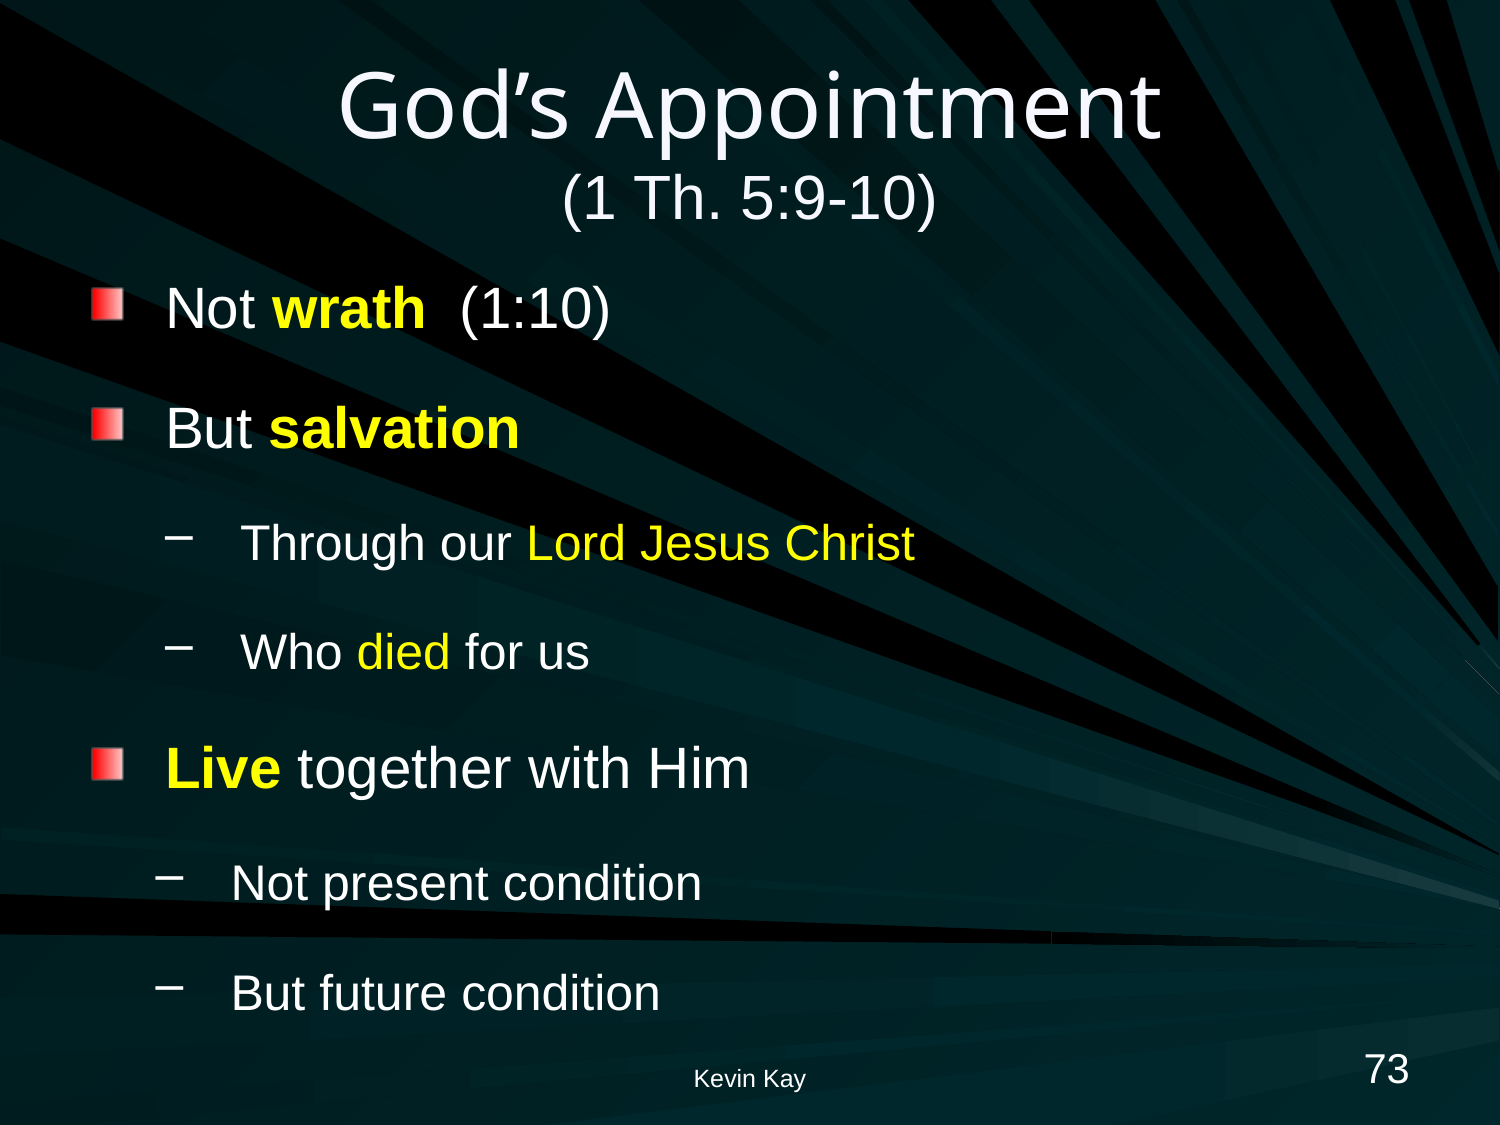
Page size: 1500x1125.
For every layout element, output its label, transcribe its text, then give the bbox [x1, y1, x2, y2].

title God’s Appointment (1 Th. 5:9-10) [74, 45, 1426, 234]
picture [90, 406, 127, 444]
picture [90, 746, 127, 784]
picture [90, 286, 127, 324]
slide_number 73 [1074, 1023, 1426, 1100]
footer Kevin Kay [512, 1024, 988, 1101]
list Not wrath (1:10) But salvation Through our Lord Jesus Christ Who died for us Live together with Him Not present condition But future condition [74, 262, 1426, 1038]
